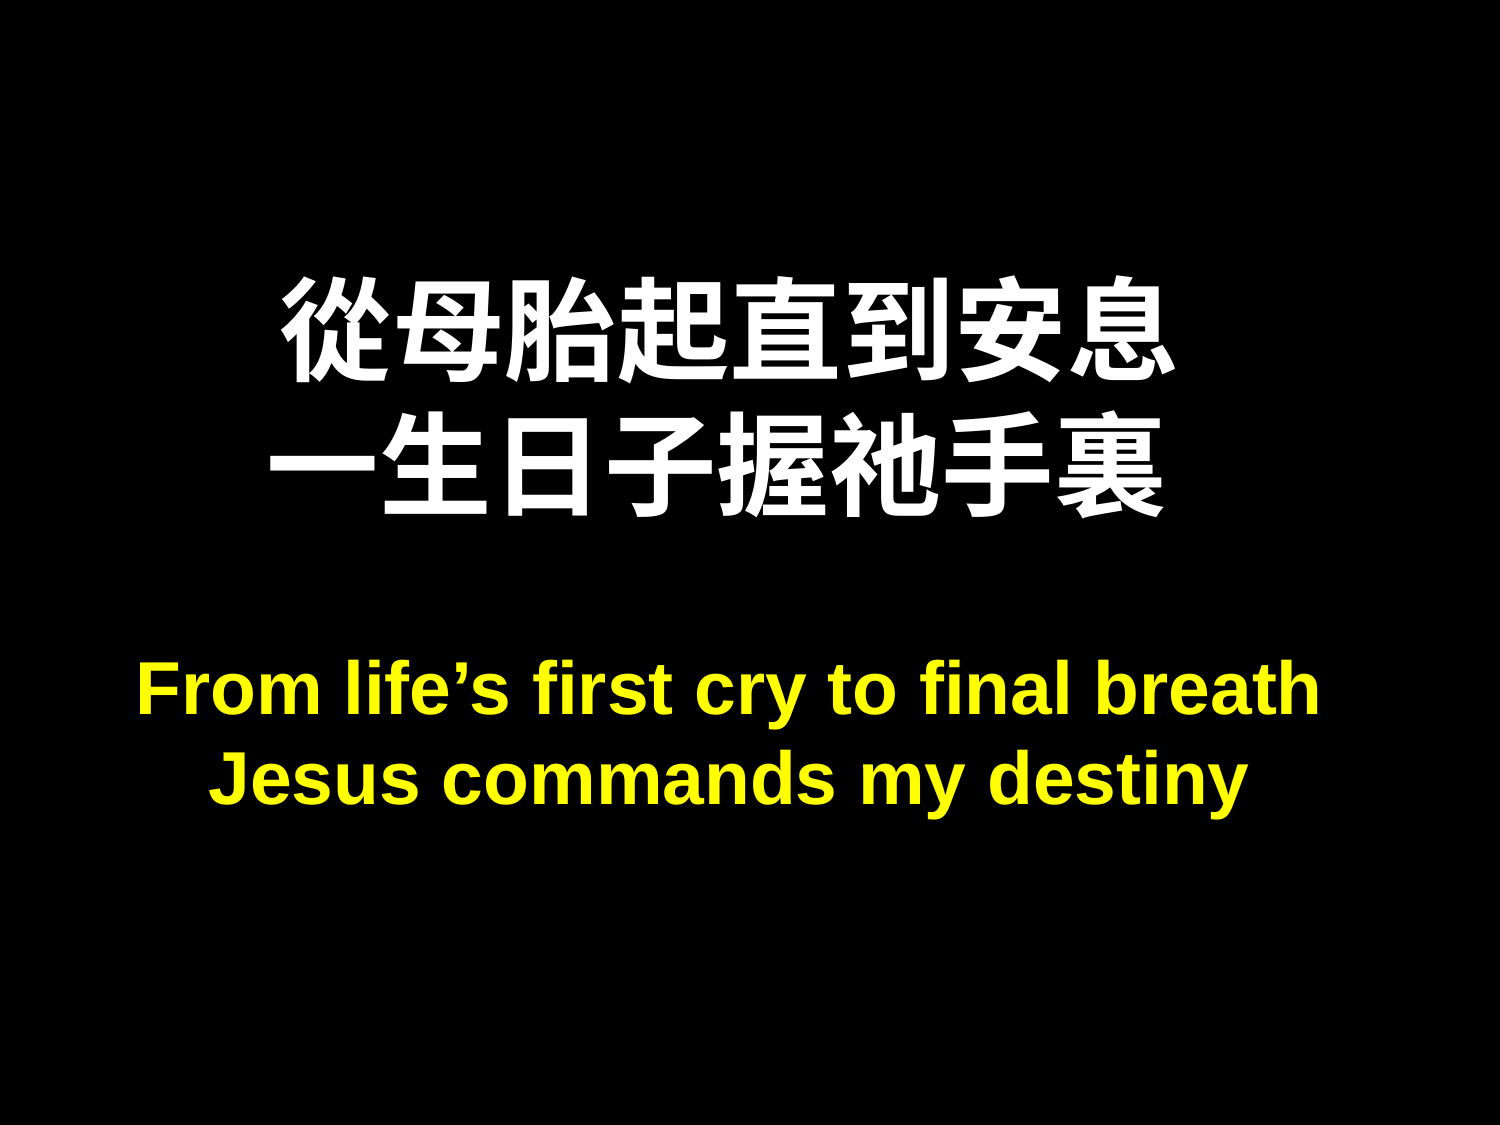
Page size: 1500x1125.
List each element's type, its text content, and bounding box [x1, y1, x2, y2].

text_box 從母胎起直到安息 一生日子握祂手裏 From life’s first cry to final breath Jesus commands my destiny [106, 252, 1353, 827]
